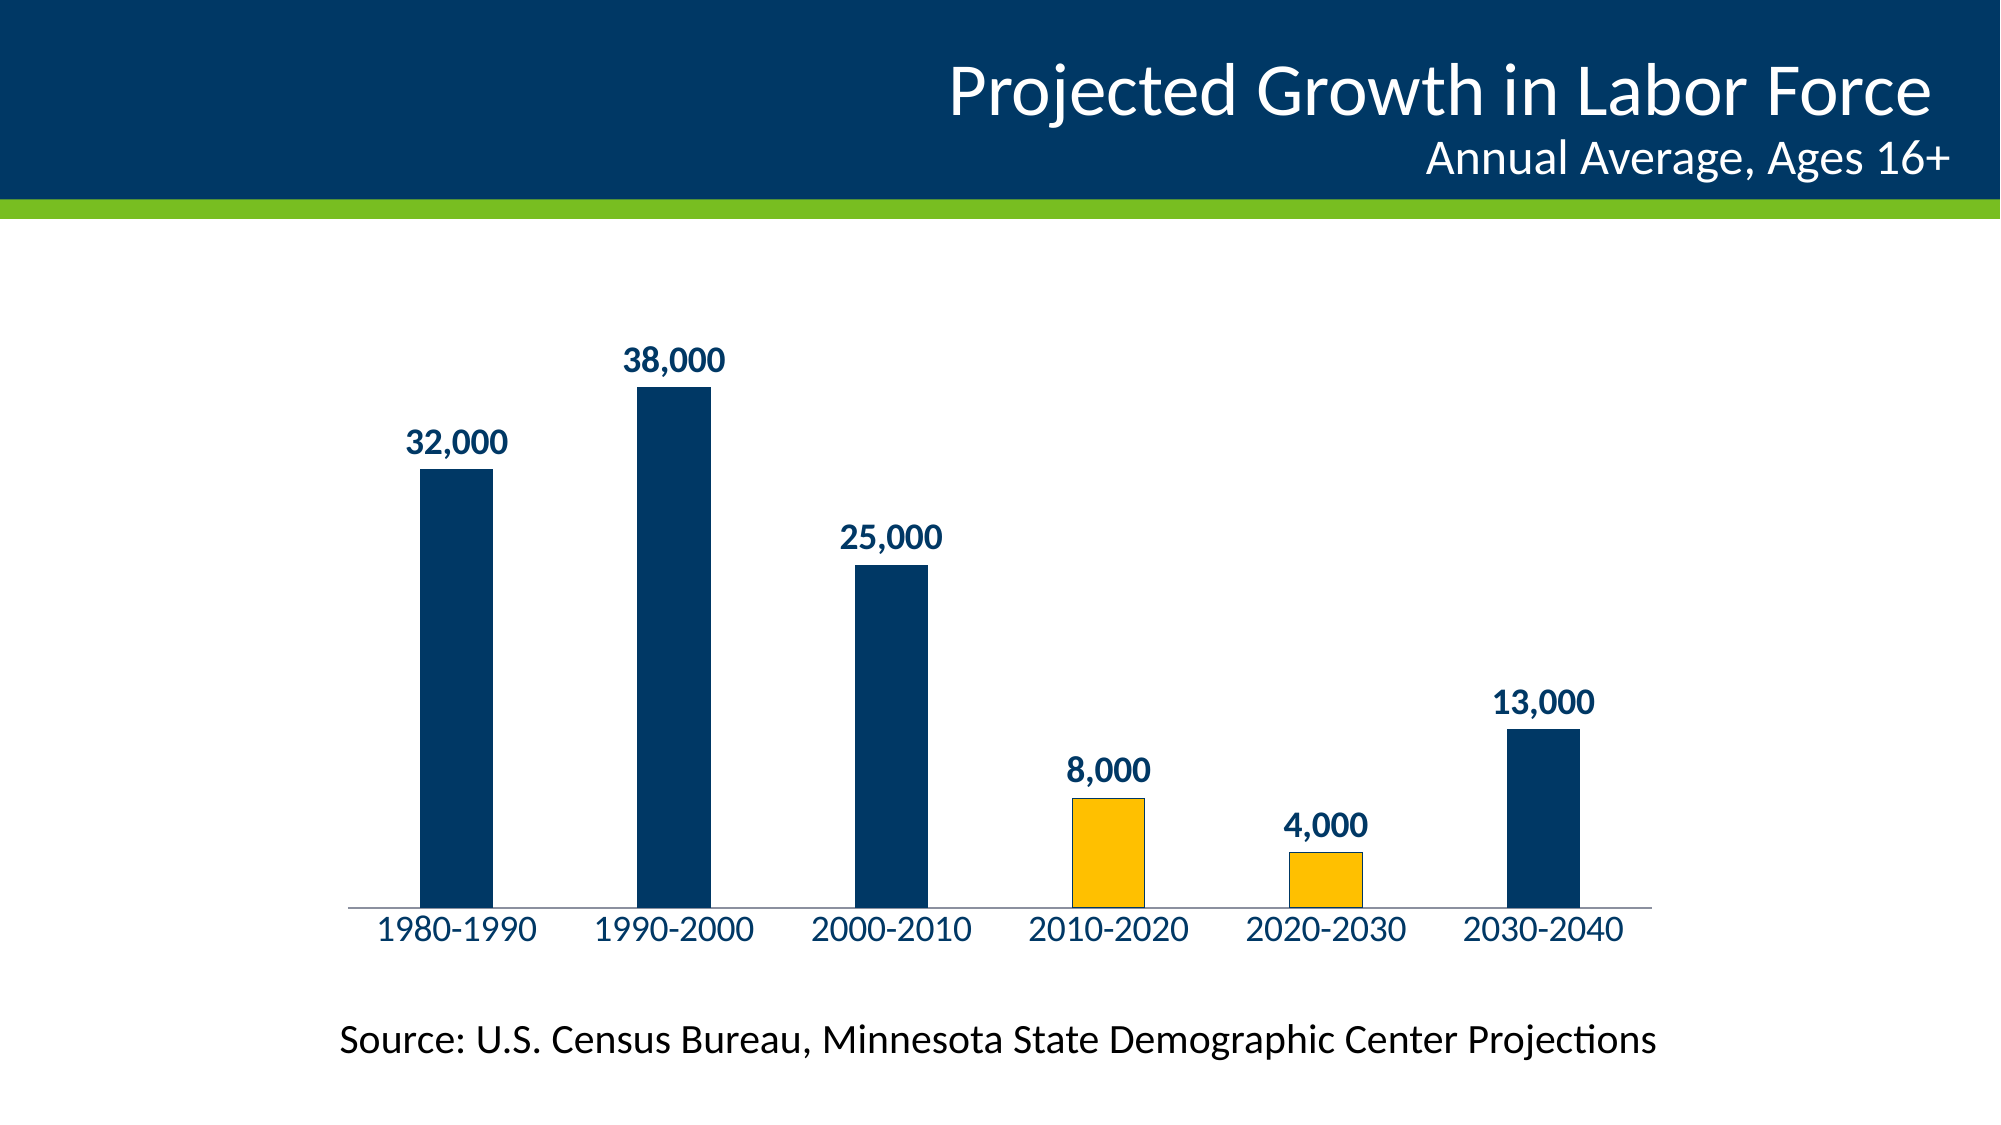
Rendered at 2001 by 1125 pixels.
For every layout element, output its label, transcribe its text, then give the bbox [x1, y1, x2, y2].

text_box Source: U.S. Census Bureau, Minnesota State Demographic Center Projections [324, 1004, 1717, 1070]
title Projected Growth in Labor Force Annual Average, Ages 16+ [337, 0, 1966, 236]
chart [324, 212, 1676, 1006]
